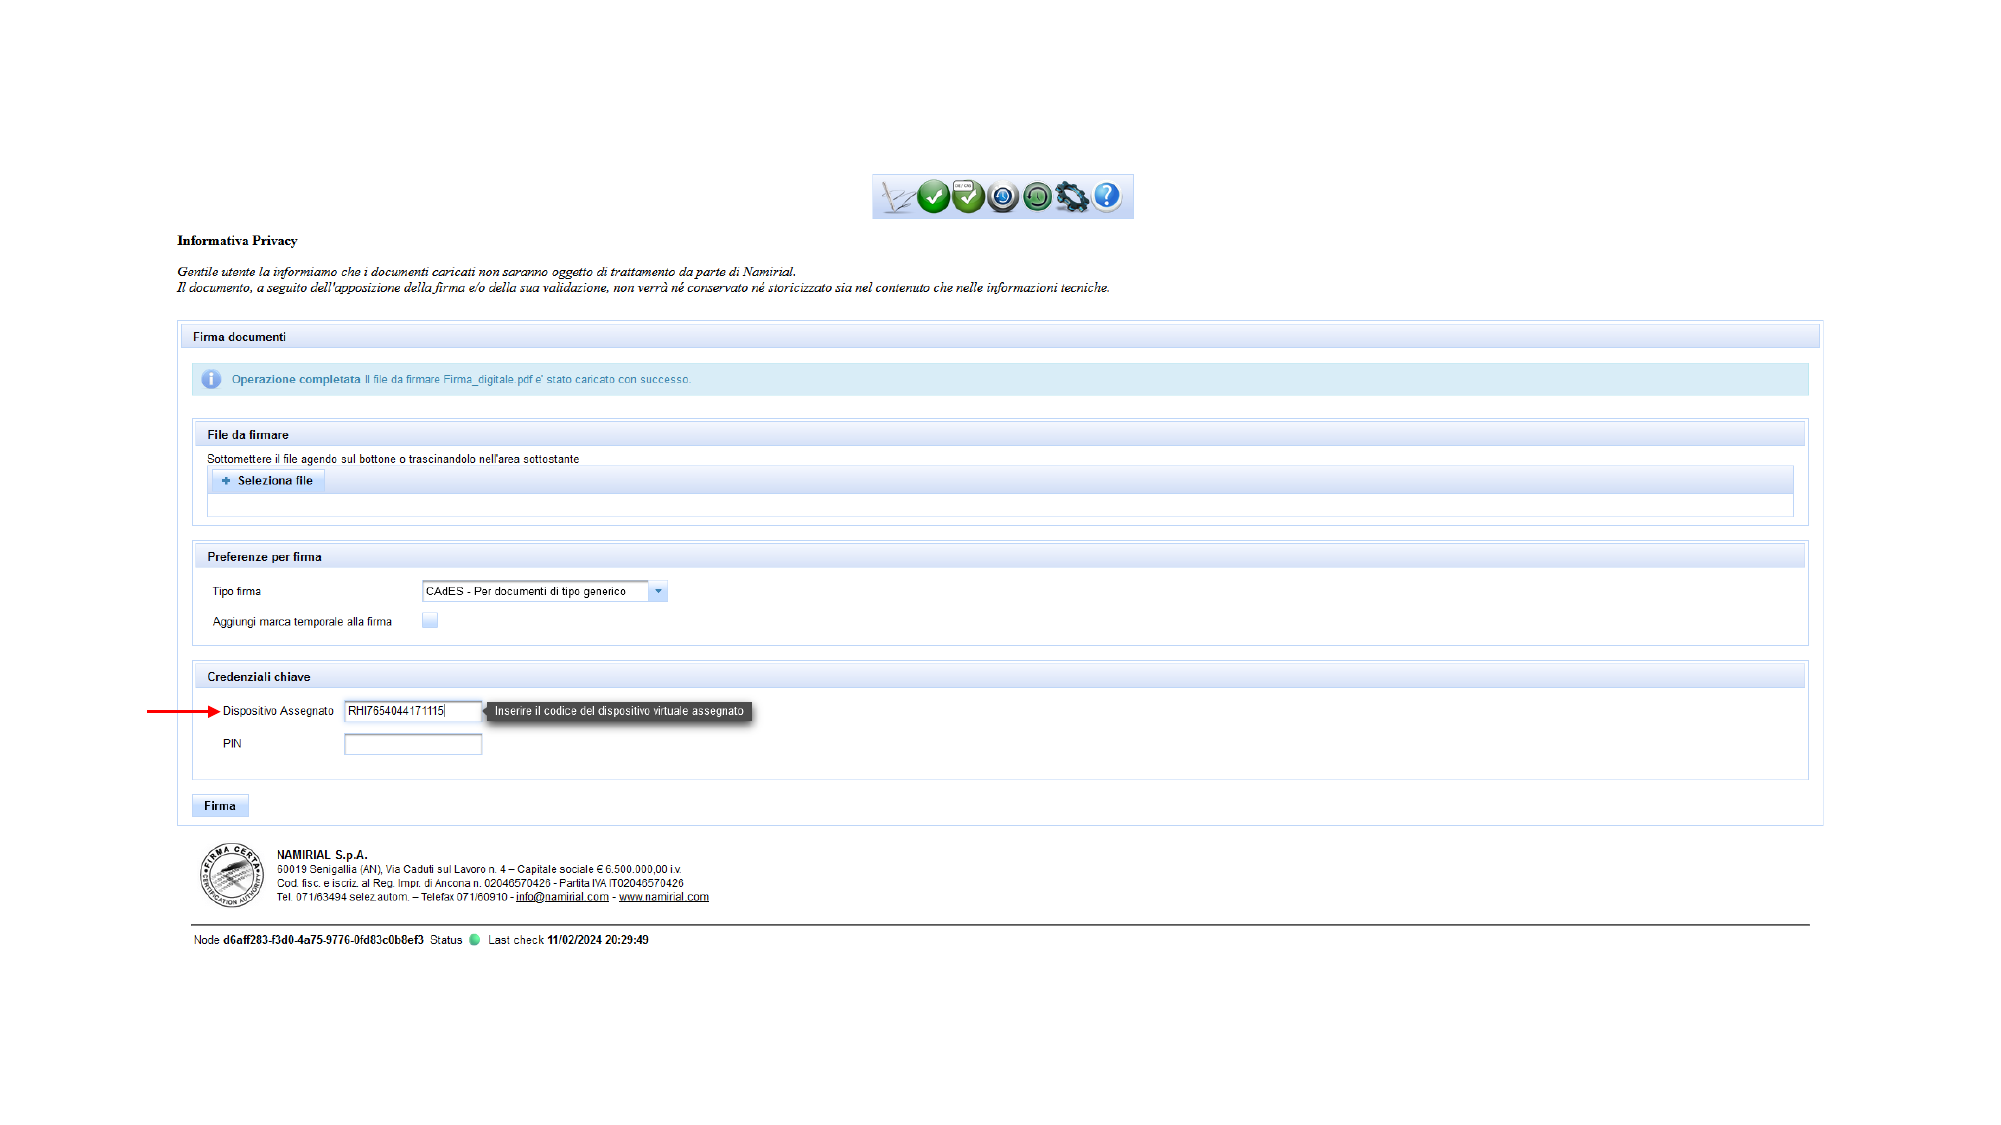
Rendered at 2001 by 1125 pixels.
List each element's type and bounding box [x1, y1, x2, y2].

picture [169, 168, 1830, 957]
